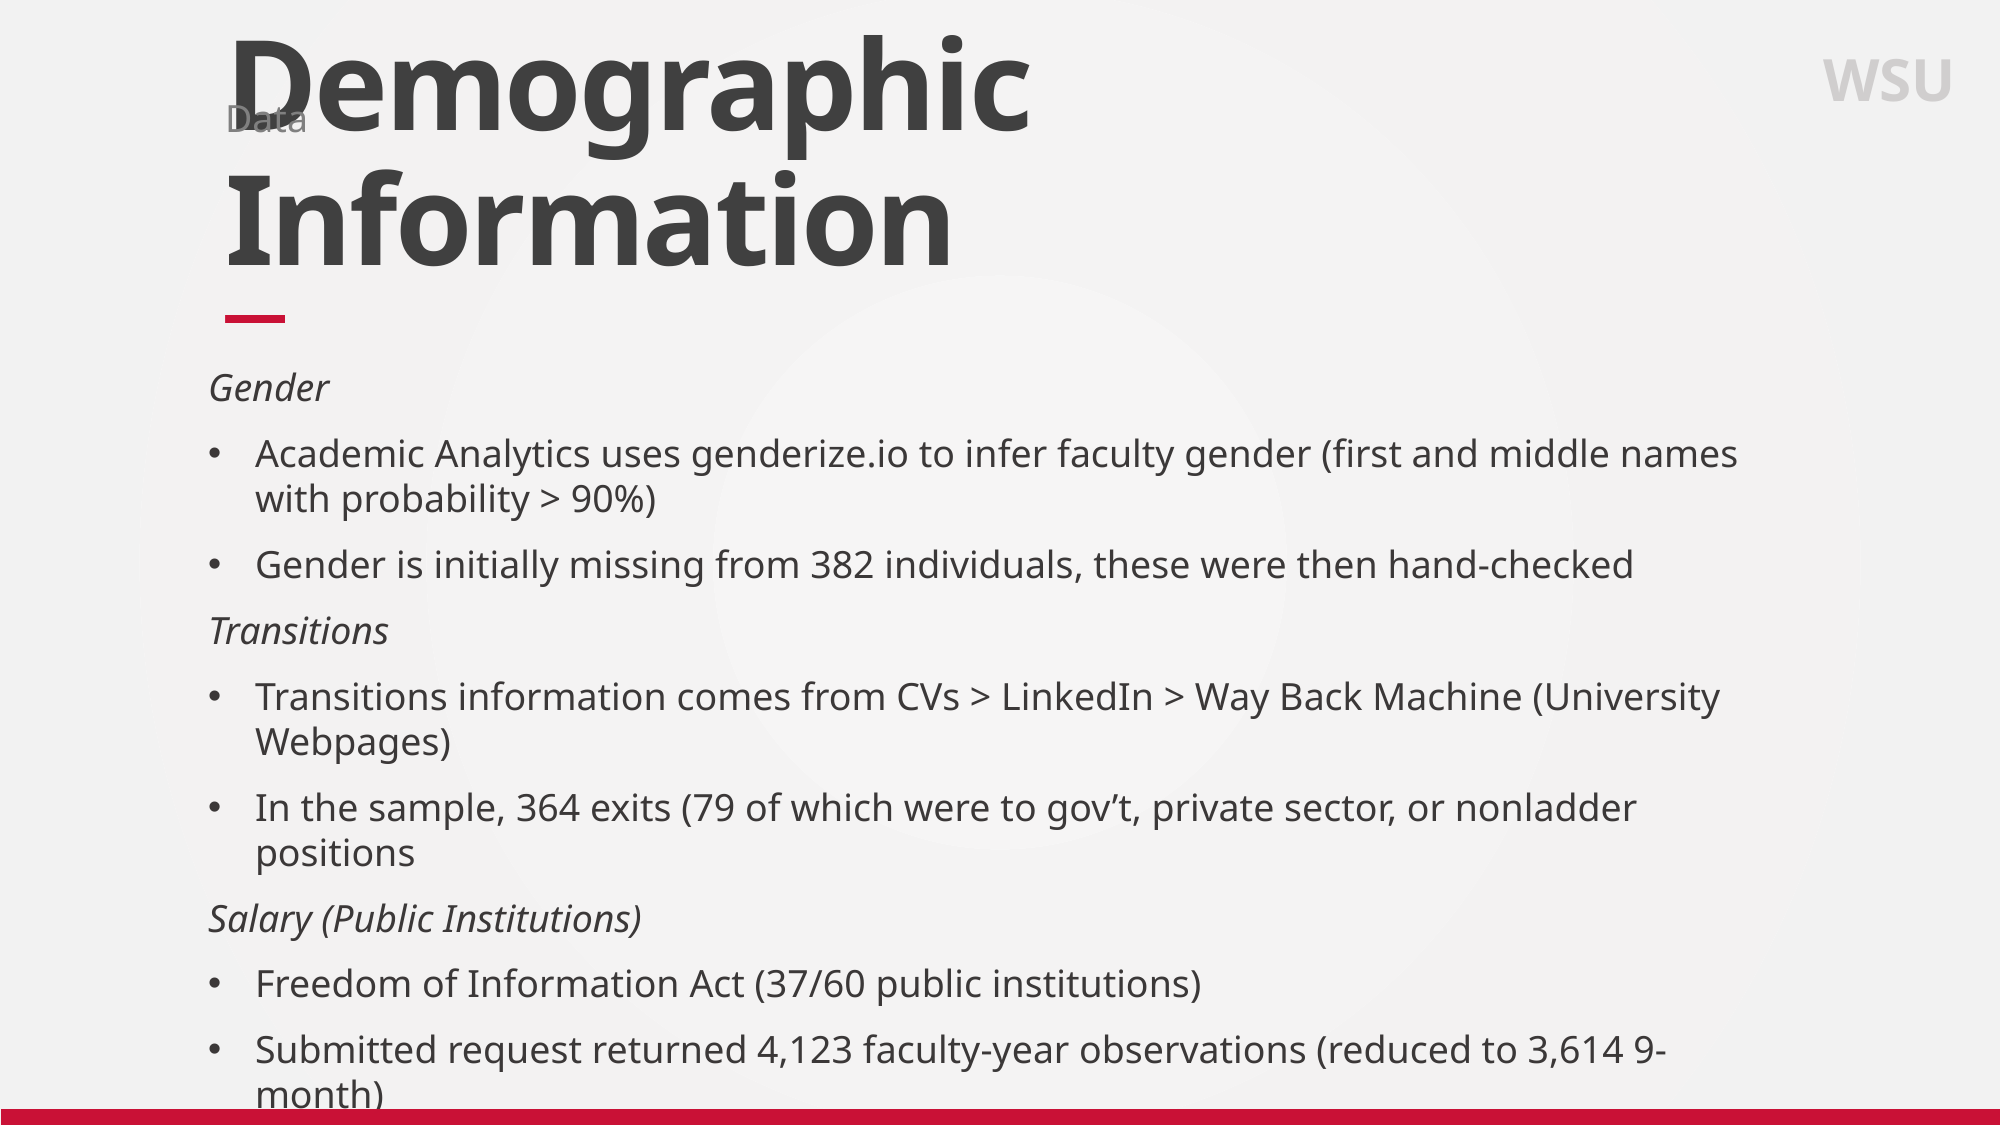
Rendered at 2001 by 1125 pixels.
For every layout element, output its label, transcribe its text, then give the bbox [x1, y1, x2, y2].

title Demographic Information [225, 149, 1589, 300]
text_box [224, 314, 286, 324]
text_box Gender Academic Analytics uses genderize.io to infer faculty gender (first and middle names with probability > 90%) Gender is initially missing from 382 individuals, these were then hand-checked Transitions Transitions information comes from CVs > LinkedIn > Way Back Machine (University Webpages) In the sample, 364 exits (79 of which were to gov’t, private sector, or nonladder positions Salary (Public Institutions) Freedom of Information Act (37/60 public institutions) Submitted request returned 4,123 faculty-year observations (reduced to 3,614 9-month) [208, 356, 1809, 1032]
text_box [0, 1109, 2000, 1125]
text_box WSU [1808, 35, 1971, 121]
text_box Data [224, 93, 425, 150]
